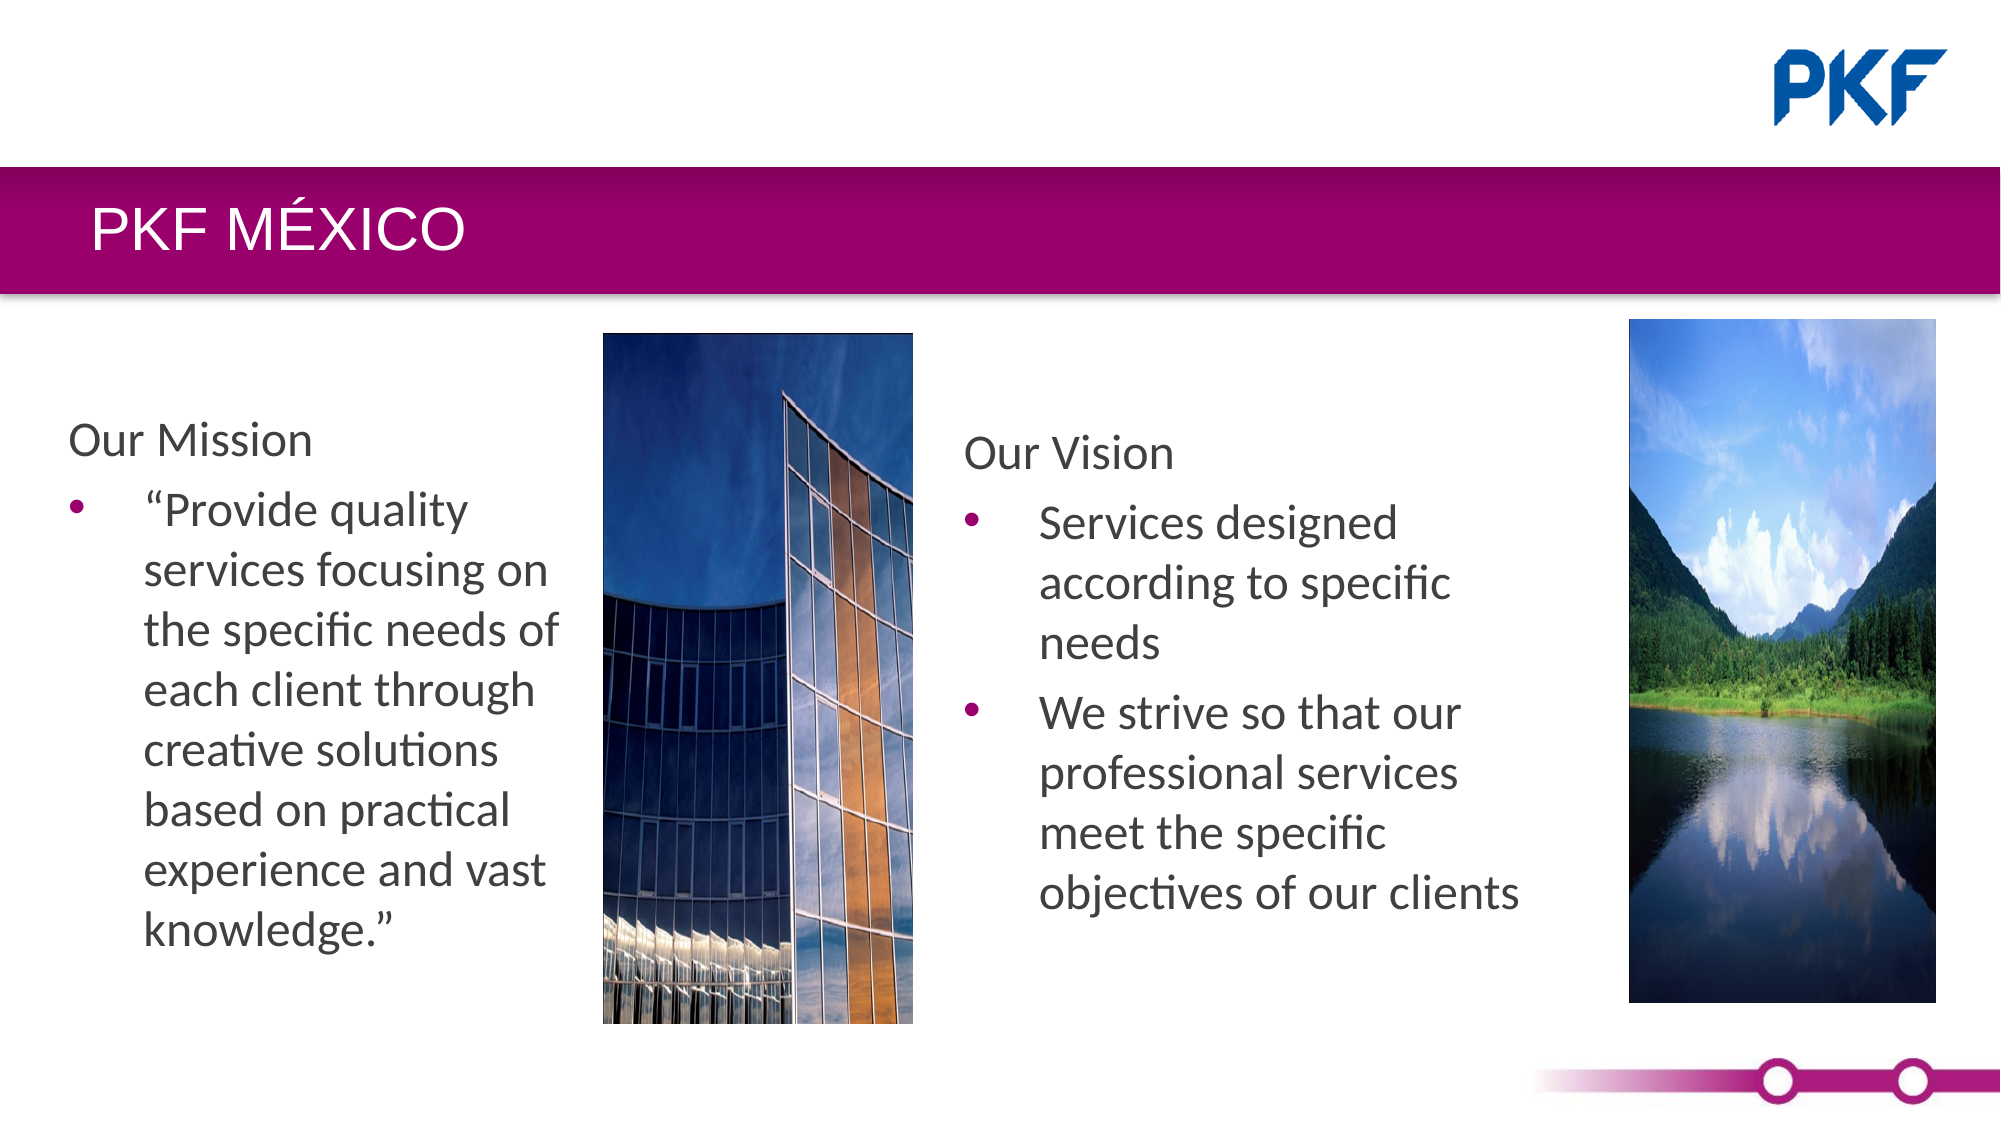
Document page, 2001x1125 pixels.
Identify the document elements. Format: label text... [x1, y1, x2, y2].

picture [1769, 39, 1955, 131]
title PKF MÉXICO [75, 173, 1876, 279]
list Our Mission “Provide quality services focusing on the specific needs of each client through creative solutions based on practical experience and vast knowledge.” [53, 396, 597, 968]
picture [1629, 319, 1936, 1004]
picture [602, 333, 913, 1024]
text_box Our Vision Services designed according to specific needs We strive so that our professional services meet the specific objectives of our clients [949, 369, 1581, 1041]
picture [1489, 1042, 2000, 1118]
